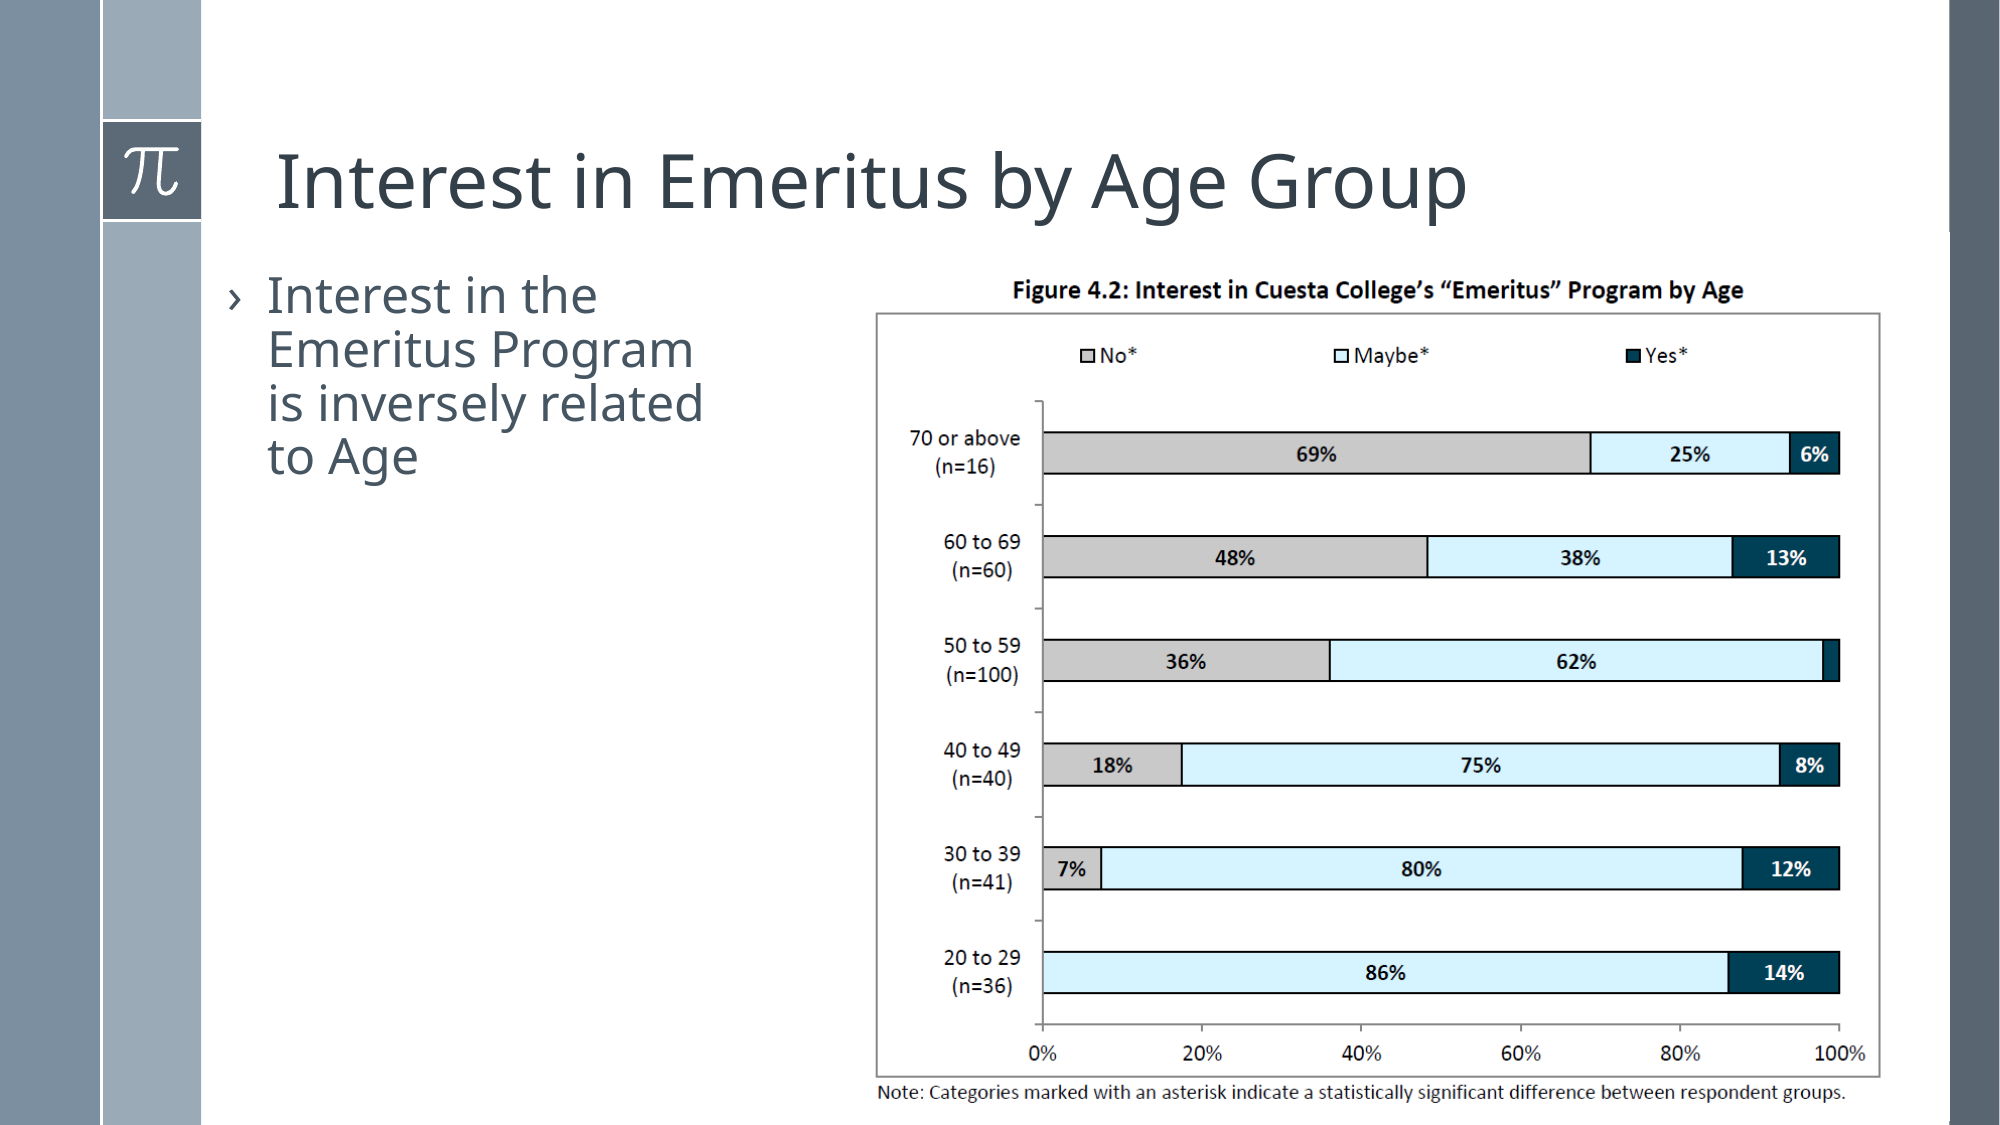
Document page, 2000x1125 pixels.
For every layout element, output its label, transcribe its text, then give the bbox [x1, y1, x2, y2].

text_box Interest in the Emeritus Program is inversely related to Age [212, 262, 725, 763]
picture [774, 232, 1950, 1121]
title Interest in Emeritus by Age Group [261, 29, 1867, 233]
